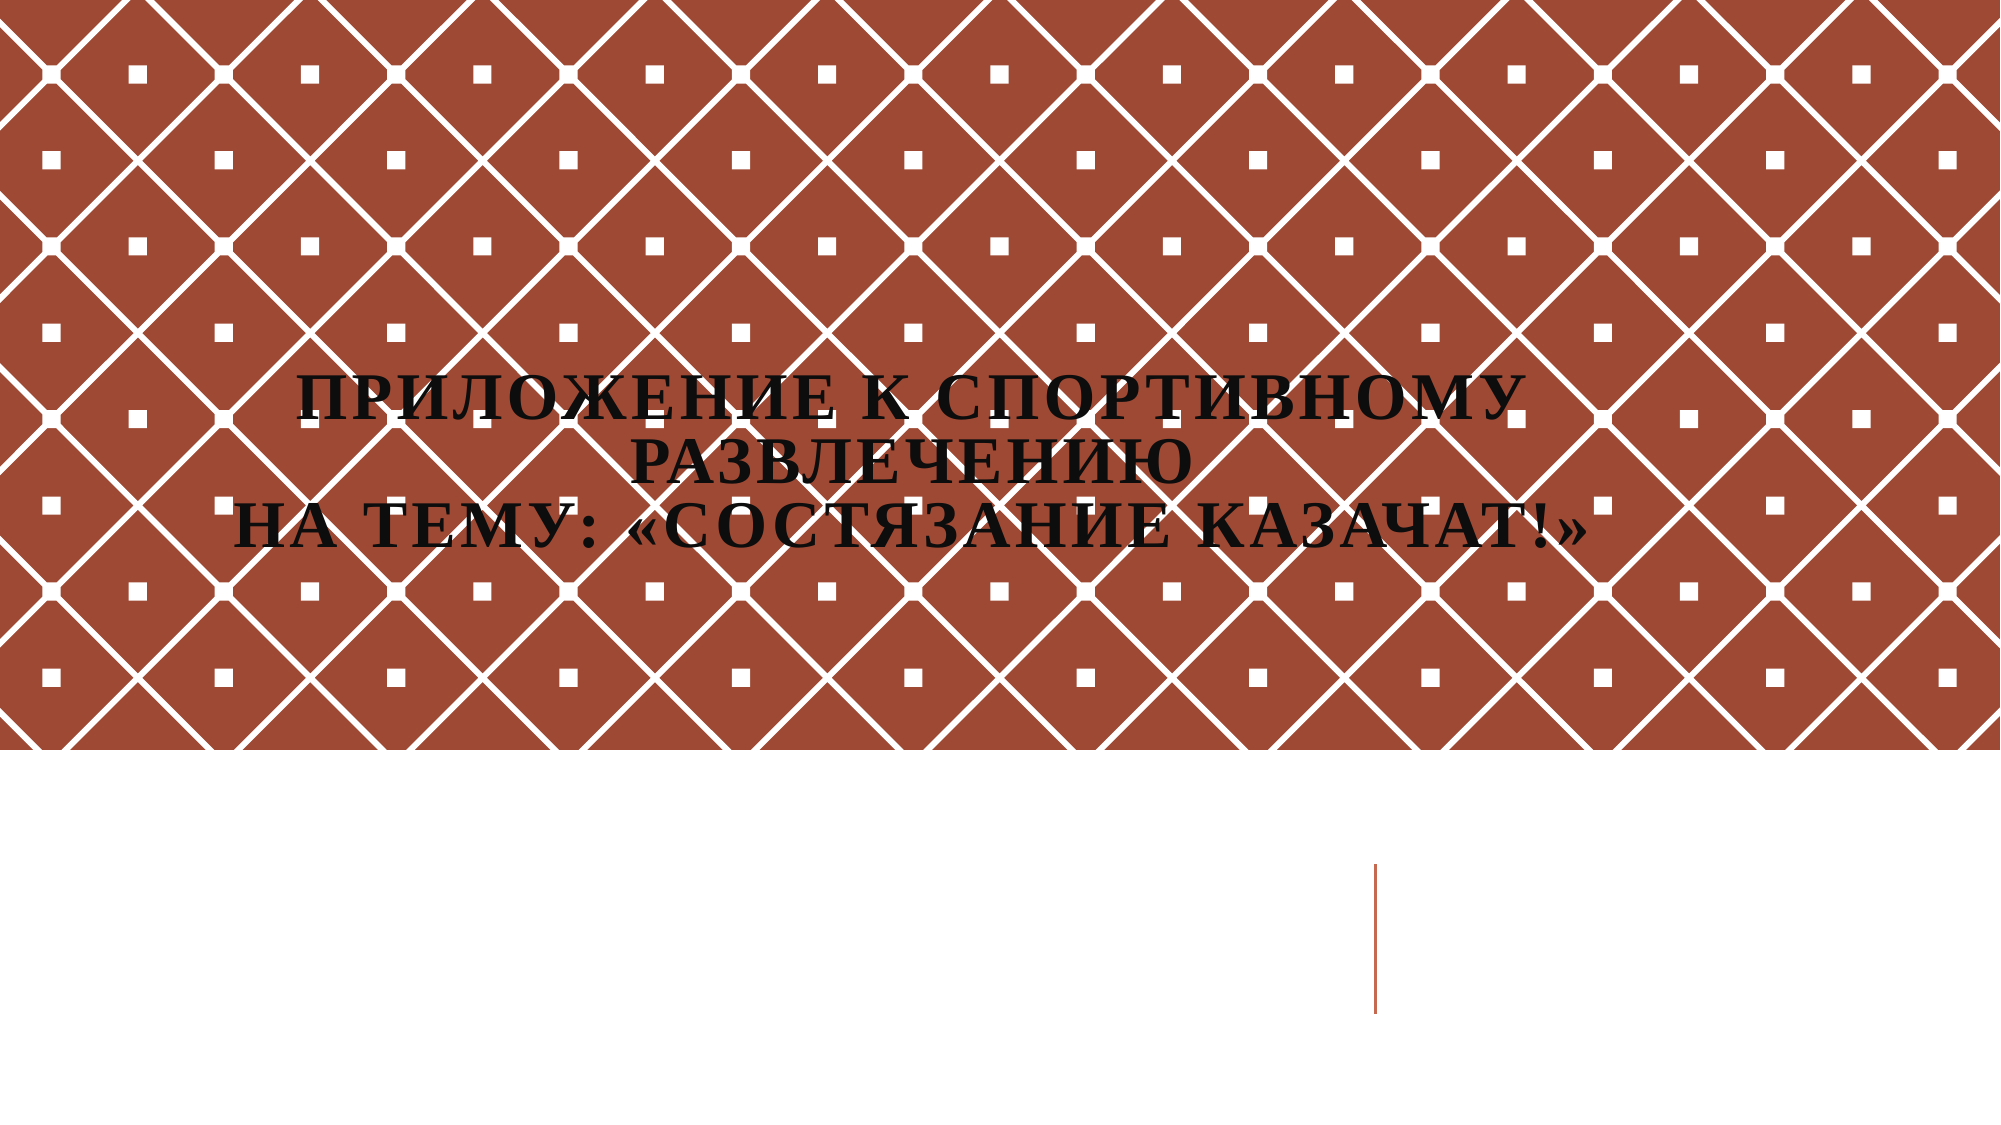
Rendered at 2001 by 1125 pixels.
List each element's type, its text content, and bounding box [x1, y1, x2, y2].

title Приложение к спортивному развлечению на тему: «Состязание казачат!» [75, 245, 1754, 748]
